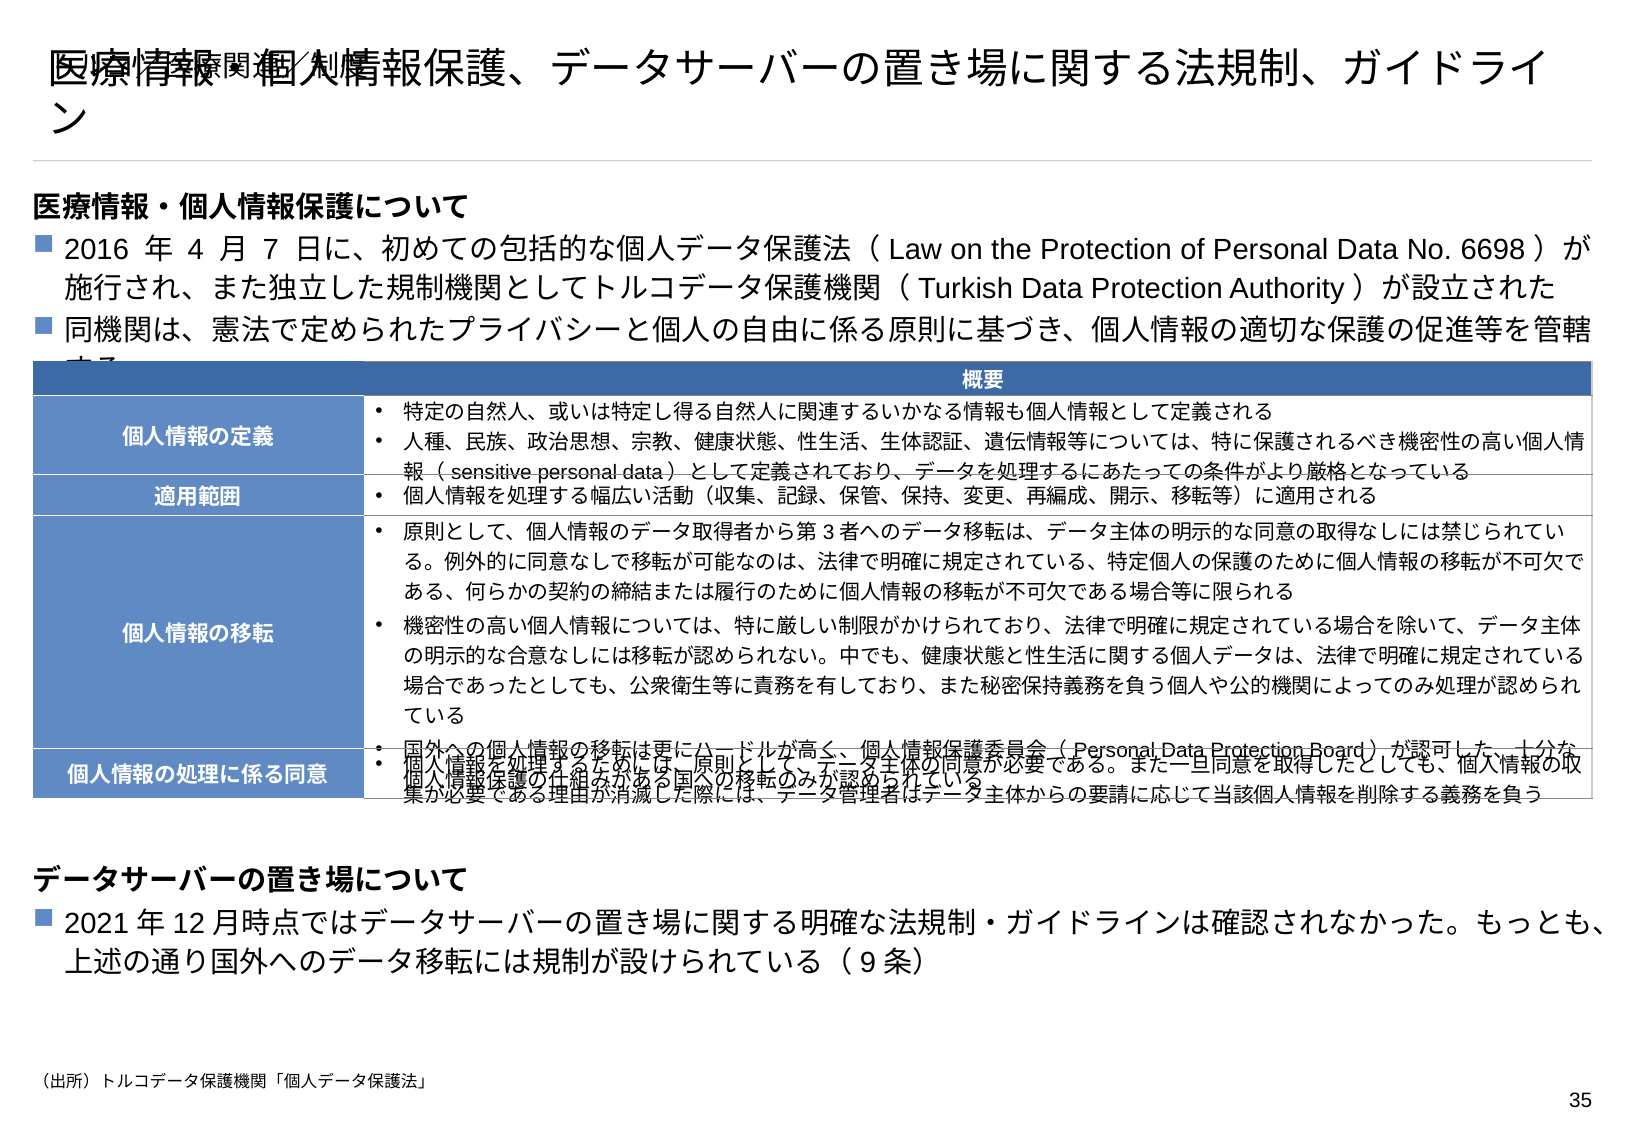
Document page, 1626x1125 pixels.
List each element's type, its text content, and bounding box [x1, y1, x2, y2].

text_box （出所）トルコデータ保護機関「個人データ保護法」 [32, 1070, 1522, 1094]
table_cell 個人情報を処理するためには、原則として、データ主体の同意が必要である。また一旦同意を取得したとしても、個人情報の収集が必要である理由が消滅した際には、データ管理者はデータ主体からの要請に応じて当該個人情報を削除する義務を負う [364, 749, 1591, 798]
table_header 概要 [364, 362, 1591, 395]
table_cell 特定の自然人、或いは特定し得る自然人に関連するいかなる情報も個人情報として定義される 人種、民族、政治思想、宗教、健康状態、性生活、生体認証、遺伝情報等については、特に保護されるべき機密性の高い個人情報（sensitive personal data）として定義されており、データを処理するにあたっての条件がより厳格となっている [364, 396, 1591, 474]
list 医療情報・個人情報保護、データサーバーの置き場に関する法規制、ガイドライン [32, 90, 1593, 149]
table_cell 適用範囲 [33, 475, 364, 515]
table_cell 個人情報の移転 [33, 516, 364, 748]
table_cell 個人情報を処理する幅広い活動（収集、記録、保管、保持、変更、再編成、開示、移転等）に適用される [364, 475, 1591, 515]
text_box 医療情報・個人情報保護について 2016 年 4 月 7 日に、初めての包括的な個人データ保護法（Law on the Protection of Personal Data No. 6698）が施行され、また独立した規制機関としてトルコデータ保護機関（Turkish Data Protection Authority）が設立された 同機関は、憲法で定められたプライバシーと個人の自由に係る原則に基づき、個人情報の適切な保護の促進等を管轄する データサーバーの置き場について 2021年12月時点ではデータサーバーの置き場に関する明確な法規制・ガイドラインは確認されなかった。もっとも、上述の通り国外へのデータ移転には規制が設けられている（9条） [32, 184, 1593, 361]
table_cell 個人情報の処理に係る同意 [33, 749, 364, 798]
table_cell 個人情報の定義 [33, 396, 364, 474]
table_header [33, 362, 364, 395]
text_box 医療情報・個人情報保護について 2016 年 4 月 7 日に、初めての包括的な個人データ保護法（Law on the Protection of Personal Data No. 6698）が施行され、また独立した規制機関としてトルコデータ保護機関（Turkish Data Protection Authority）が設立された 同機関は、憲法で定められたプライバシーと個人の自由に係る原則に基づき、個人情報の適切な保護の促進等を管轄する データサーバーの置き場について 2021年12月時点ではデータサーバーの置き場に関する明確な法規制・ガイドラインは確認されなかった。もっとも、上述の通り国外へのデータ移転には規制が設けられている（9条） [32, 799, 1593, 978]
table_cell 原則として、個人情報のデータ取得者から第3者へのデータ移転は、データ主体の明示的な同意の取得なしには禁じられている。例外的に同意なしで移転が可能なのは、法律で明確に規定されている、特定個人の保護のために個人情報の移転が不可欠である、何らかの契約の締結または履行のために個人情報の移転が不可欠である場合等に限られる 機密性の高い個人情報については、特に厳しい制限がかけられており、法律で明確に規定されている場合を除いて、データ主体の明示的な合意なしには移転が認められない。中でも、健康状態と性生活に関する個人データは、法律で明確に規定されている場合であったとしても、公衆衛生等に責務を有しており、また秘密保持義務を負う個人や公的機関によってのみ処理が認められている 国外への個人情報の移転は更にハードルが高く、個人情報保護委員会（Personal Data Protection Board）が認可した、十分な個人情報保護の仕組みがある国への移転のみが認められている [364, 516, 1591, 748]
title トルコ／医療関連／制度 [32, 30, 1593, 90]
